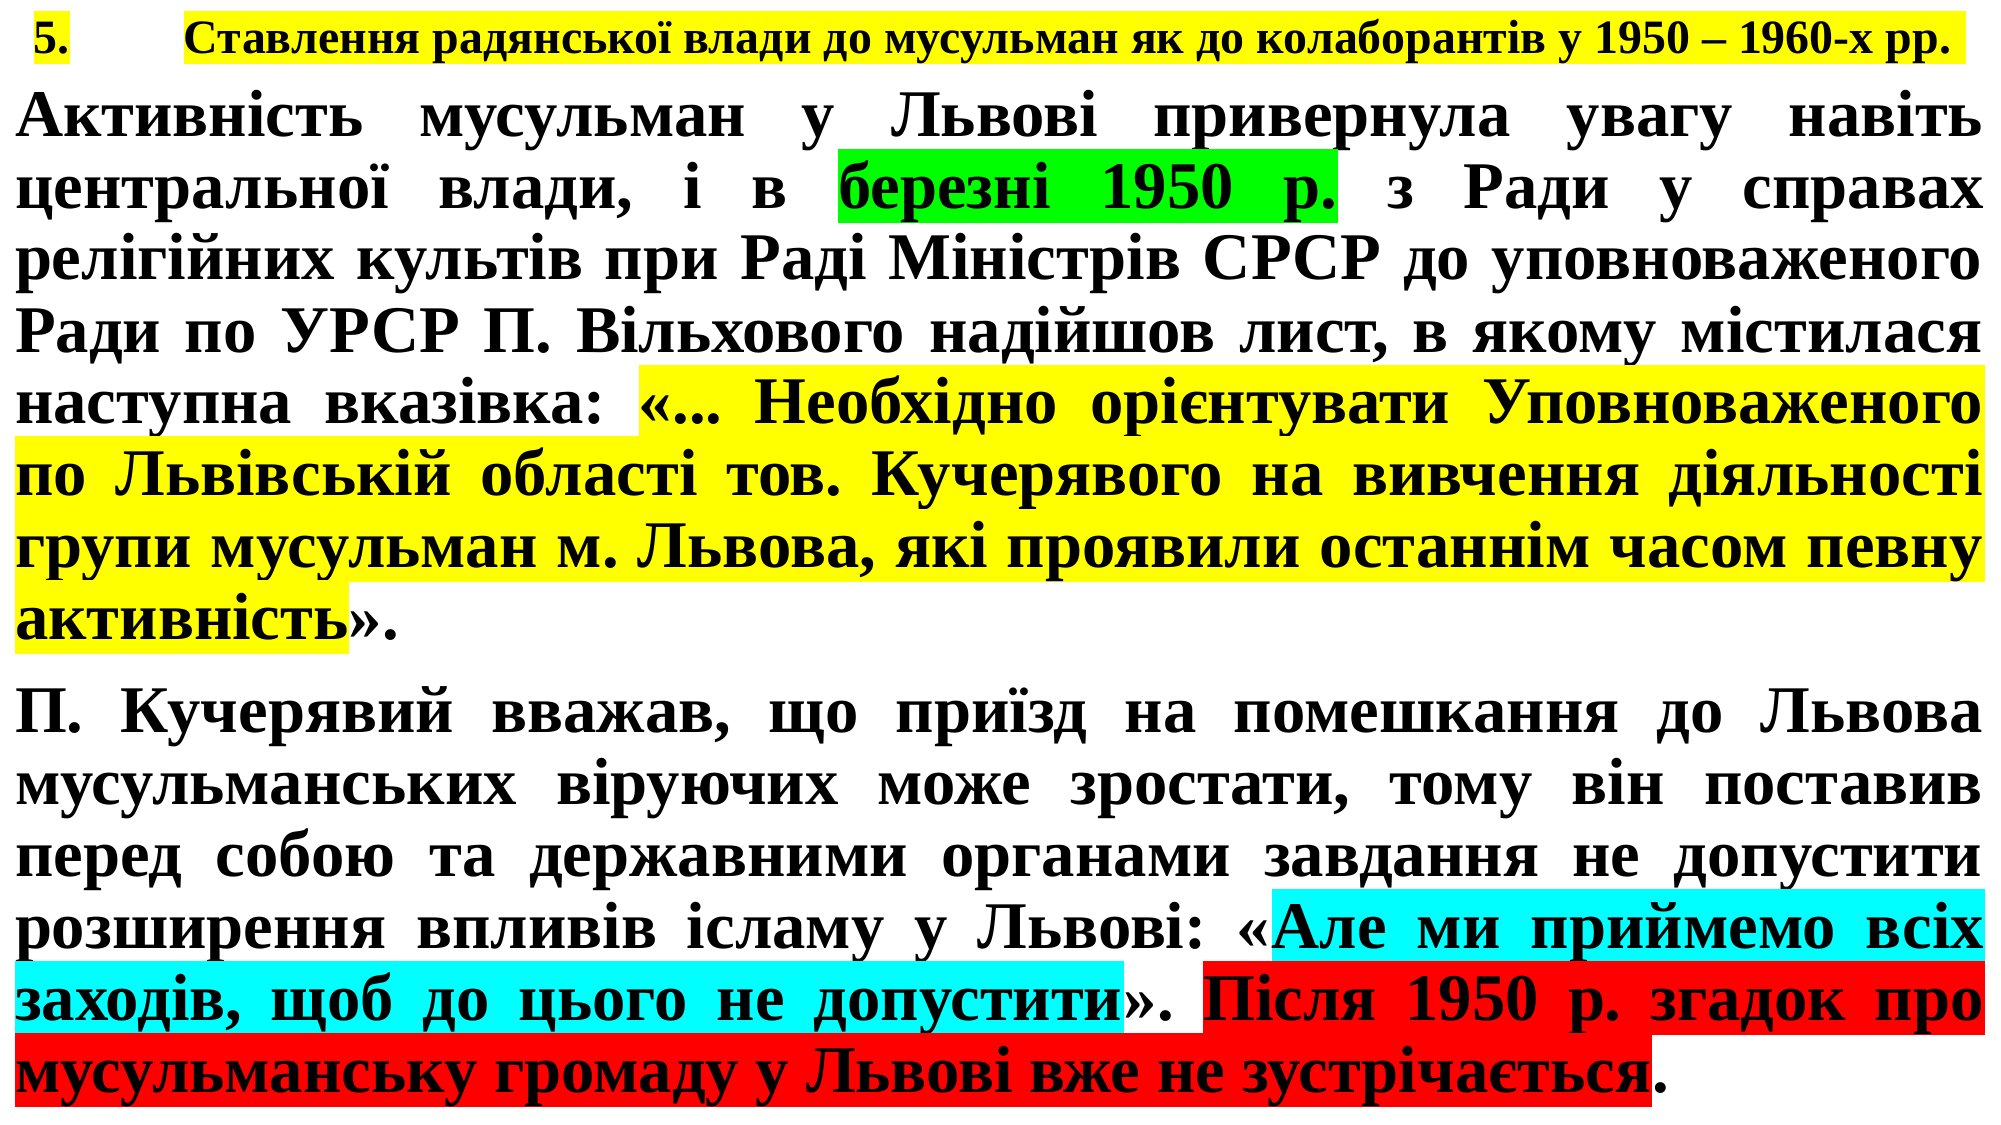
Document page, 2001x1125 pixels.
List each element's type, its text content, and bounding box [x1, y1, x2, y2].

title 5. Ставлення радянської влади до мусульман як до колаборантів у 1950 – 1960-х рр. [0, 0, 2000, 71]
subtitle Активність мусульман у Львові привернула увагу навіть центральної влади, і в березні 1950 р. з Ради у справах релігійних культів при Раді Міністрів СРСР до уповноваженого Ради по УРСР П. Вільхового надійшов лист, в якому містилася наступна вказівка: «... Необхідно орієнтувати Уповноваженого по Львівській області тов. Кучерявого на вивчення діяльності групи мусульман м. Львова, які проявили останнім часом певну активність». П. Кучерявий вважав, що приїзд на помешкання до Львова мусульманських віруючих може зростати, тому він поставив перед собою та державними органами завдання не допустити розширення впливів ісламу у Львові: «Але ми приймемо всіх заходів, щоб до цього не допустити». Після 1950 р. згадок про мусульманську громаду у Львові вже не зустрічається. [0, 71, 2000, 1125]
